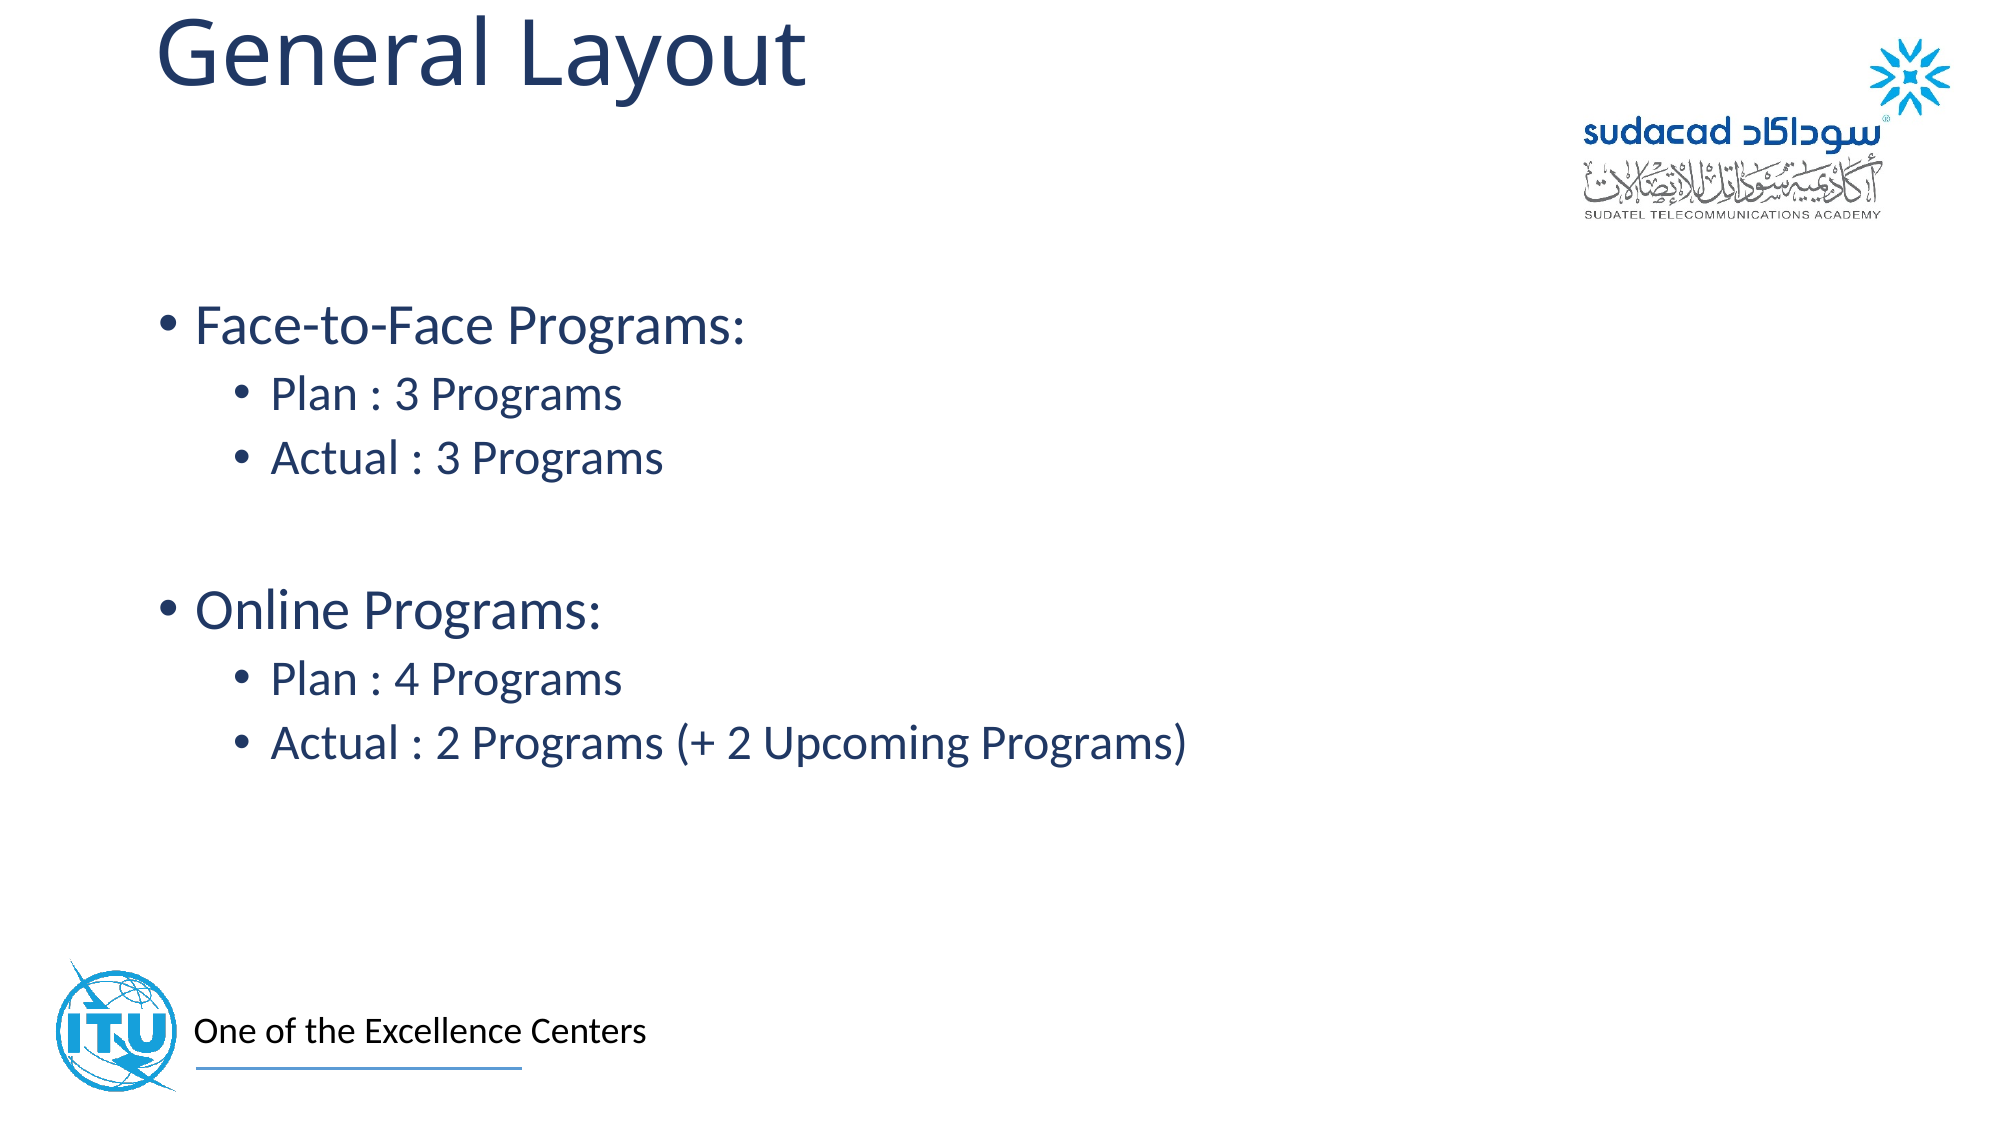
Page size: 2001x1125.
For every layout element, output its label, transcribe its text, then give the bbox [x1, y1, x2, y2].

text_box Face-to-Face Programs: Plan : 3 Programs Actual : 3 Programs Online Programs: Plan : 4 Programs Actual : 2 Programs (+ 2 Upcoming Programs) [143, 286, 1869, 893]
picture [55, 957, 177, 1092]
picture [1583, 37, 1954, 221]
text_box General Layout [140, 0, 1866, 217]
